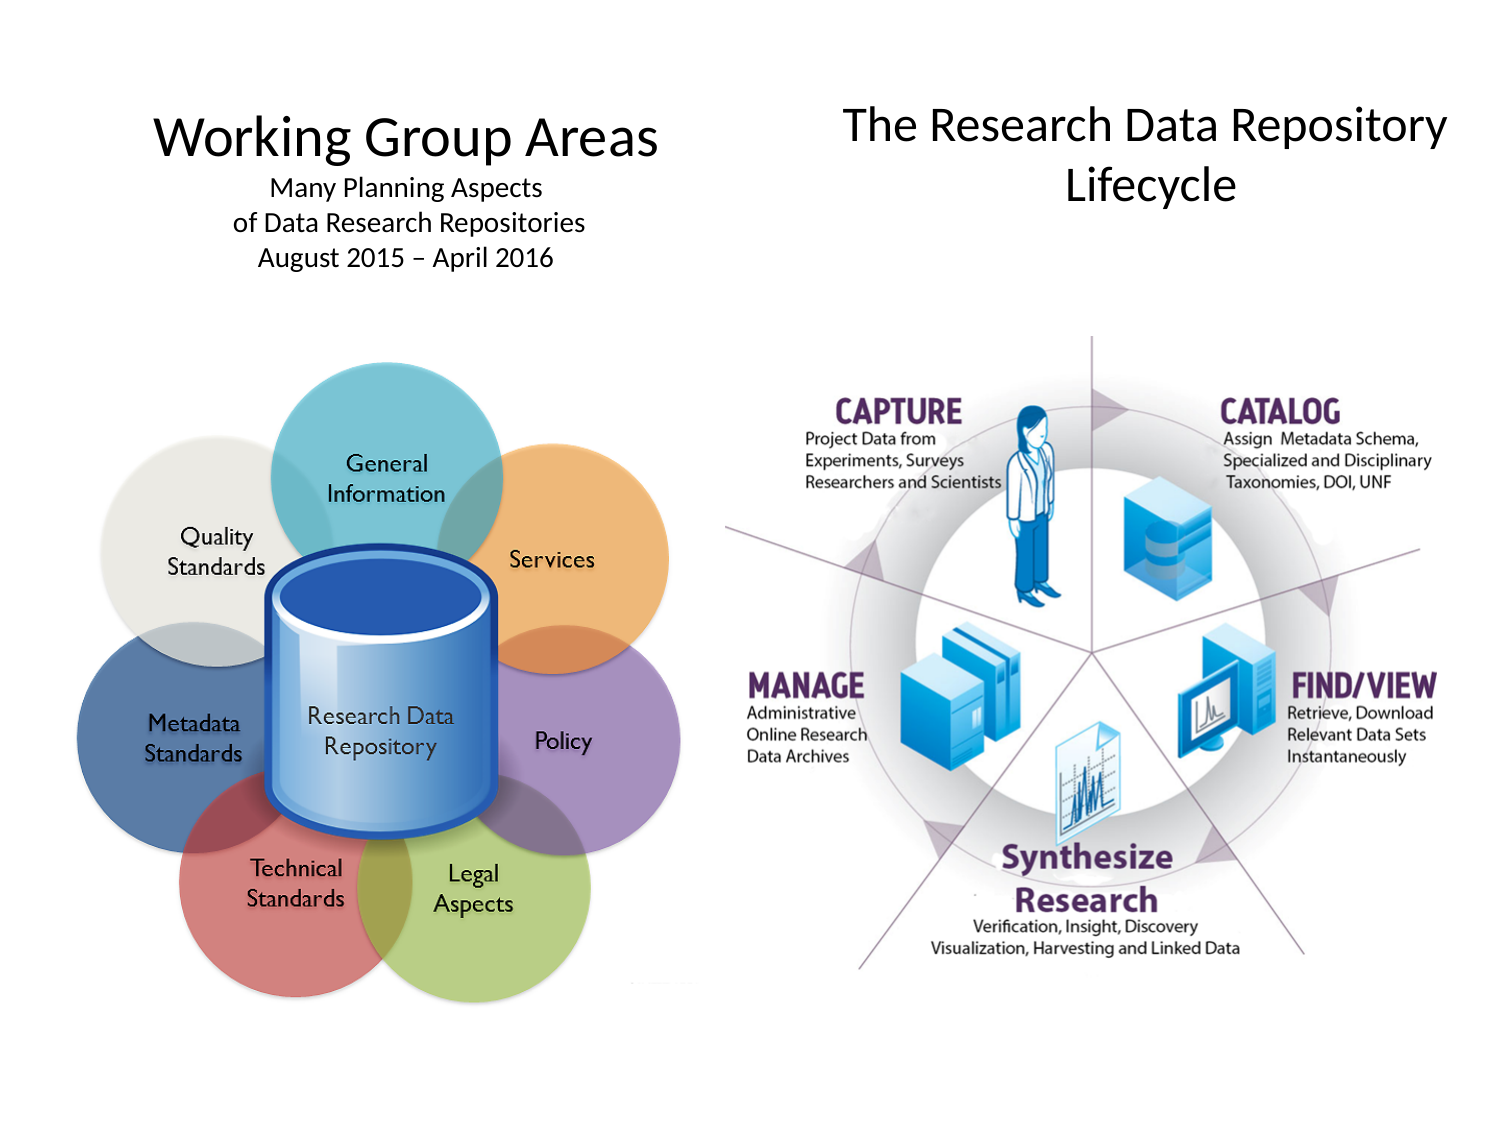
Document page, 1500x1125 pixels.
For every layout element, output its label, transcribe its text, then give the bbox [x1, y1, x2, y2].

title Working Group Areas Many Planning Aspects of Data Research Repositories August 2015 – April 2016 [50, 33, 763, 310]
text_box The Research Data Repository Lifecycle [827, 84, 1475, 220]
picture [0, 312, 1437, 1063]
